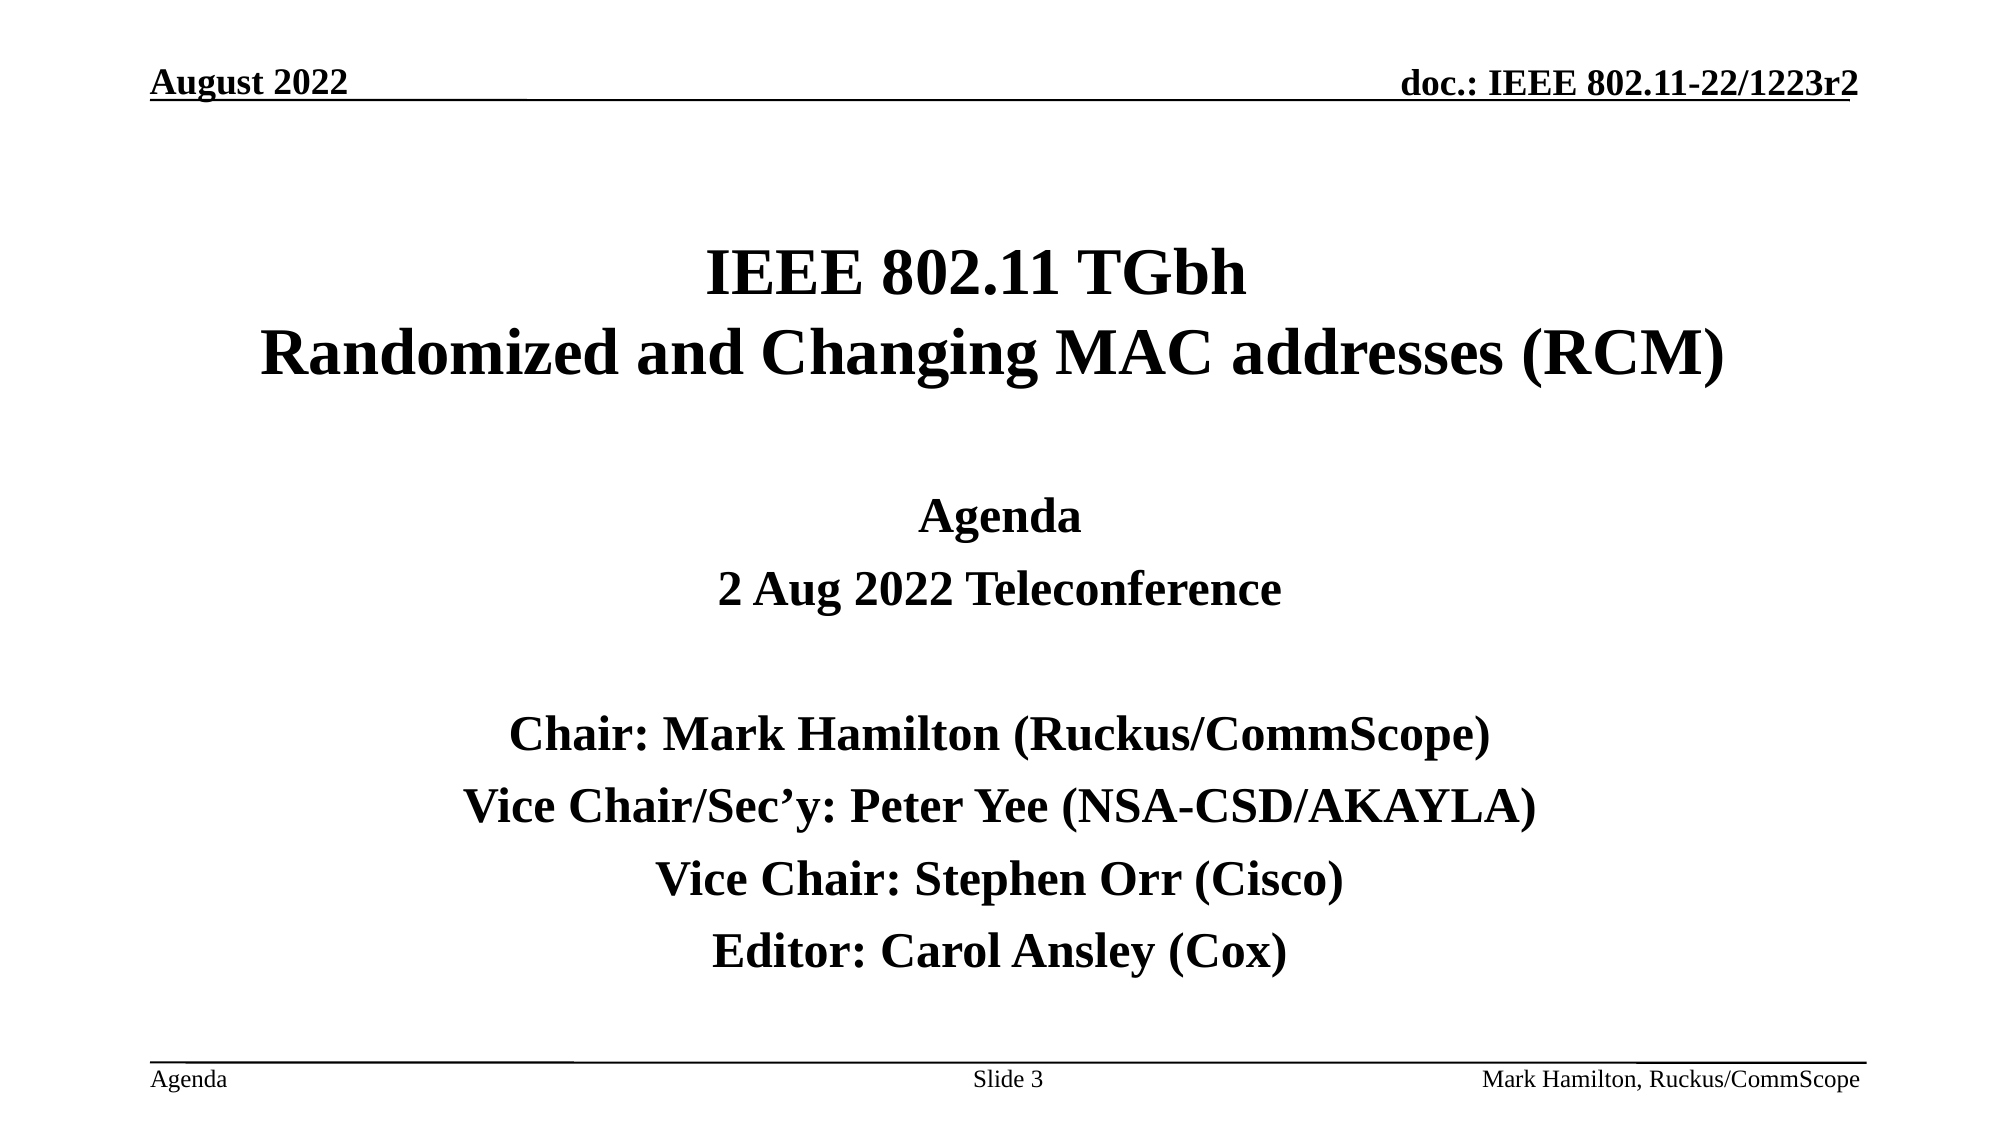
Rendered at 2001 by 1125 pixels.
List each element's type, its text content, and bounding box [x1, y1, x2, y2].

slide_number Slide 3 [950, 1061, 1067, 1123]
title IEEE 802.11 TGbh Randomized and Changing MAC addresses (RCM) [112, 187, 1876, 429]
subtitle Agenda 2 Aug 2022 Teleconference Chair: Mark Hamilton (Ruckus/CommScope) Vice Chair/Sec’y: Peter Yee (NSA-CSD/AKAYLA) Vice Chair: Stephen Orr (Cisco) Editor: Carol Ansley (Cox) [299, 474, 1701, 763]
